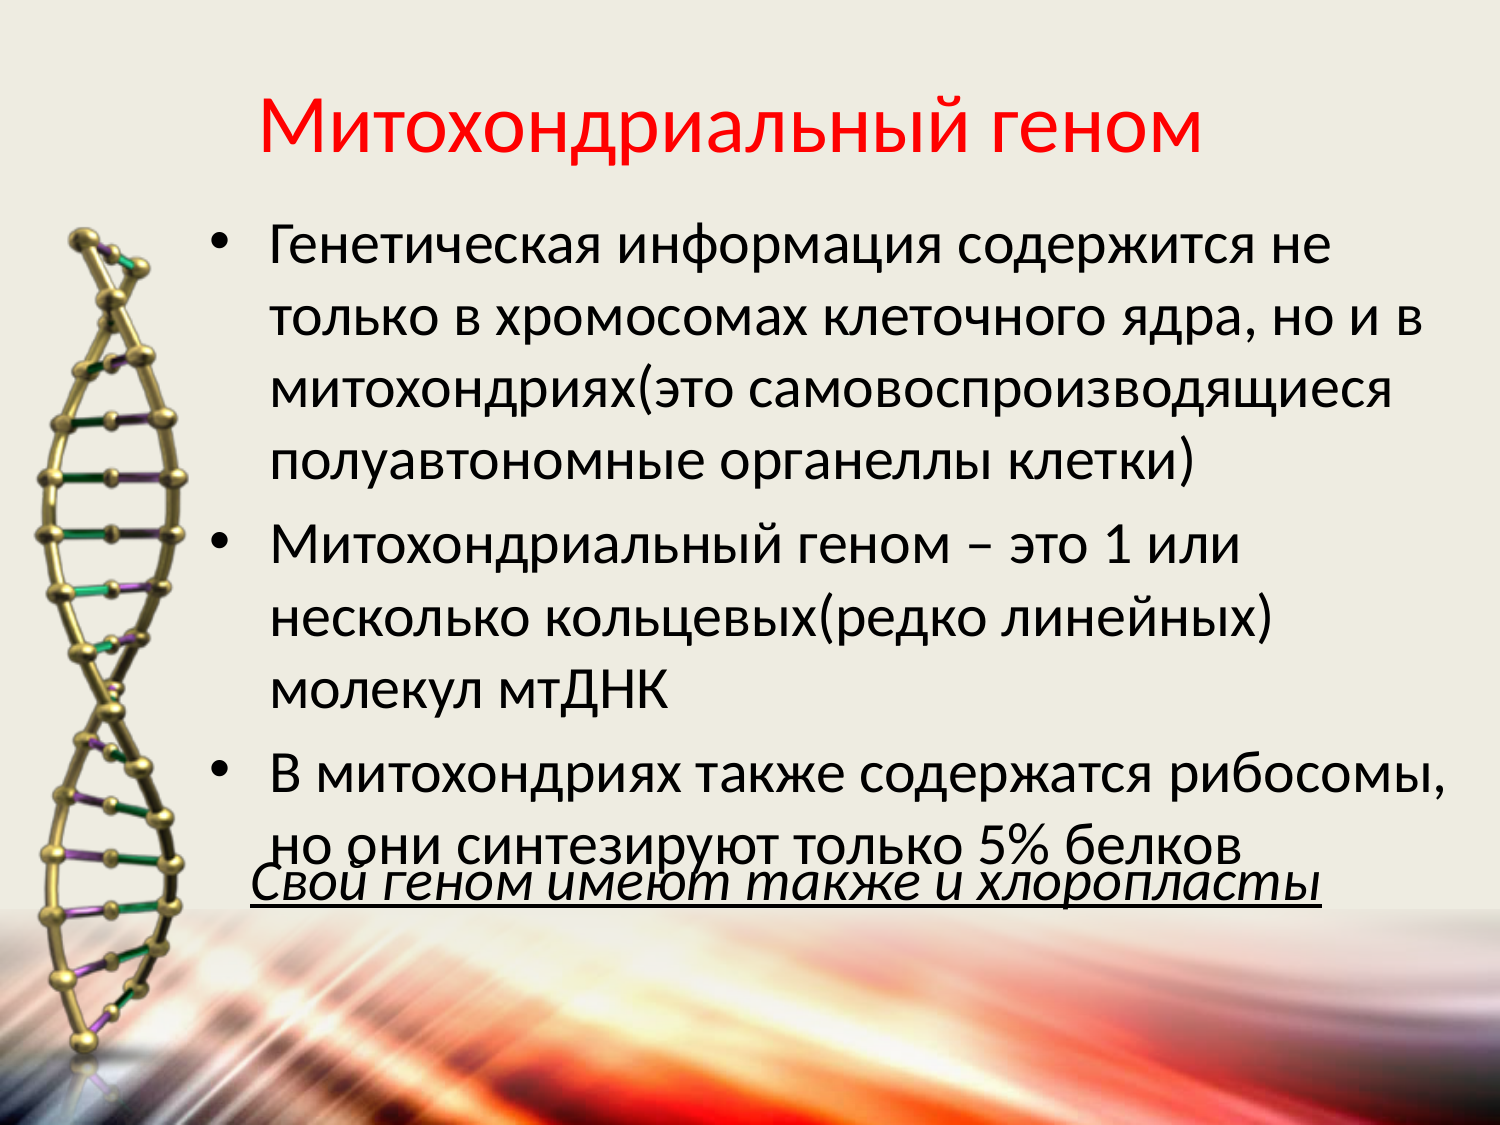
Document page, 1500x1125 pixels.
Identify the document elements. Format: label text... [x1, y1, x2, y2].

text_box БЕЛОК (аминокислоты) в цитоплазме [211, 1088, 1500, 1093]
list Генетическая информация содержится не только в хромосомах клеточного ядра, но и в митохондриях(это самовоспроизводящиеся полуавтономные органеллы клетки) Митохондриальный геном – это 1 или несколько кольцевых(редко линейных) молекул мтДНК В митохондриях также содержатся рибосомы, но они синтезируют только 5% белков [194, 196, 1483, 894]
picture [0, 225, 1500, 1125]
title Митохондриальный геном [37, 24, 1425, 213]
text_box Свой геном имеют также и хлоропласты [235, 834, 1338, 919]
